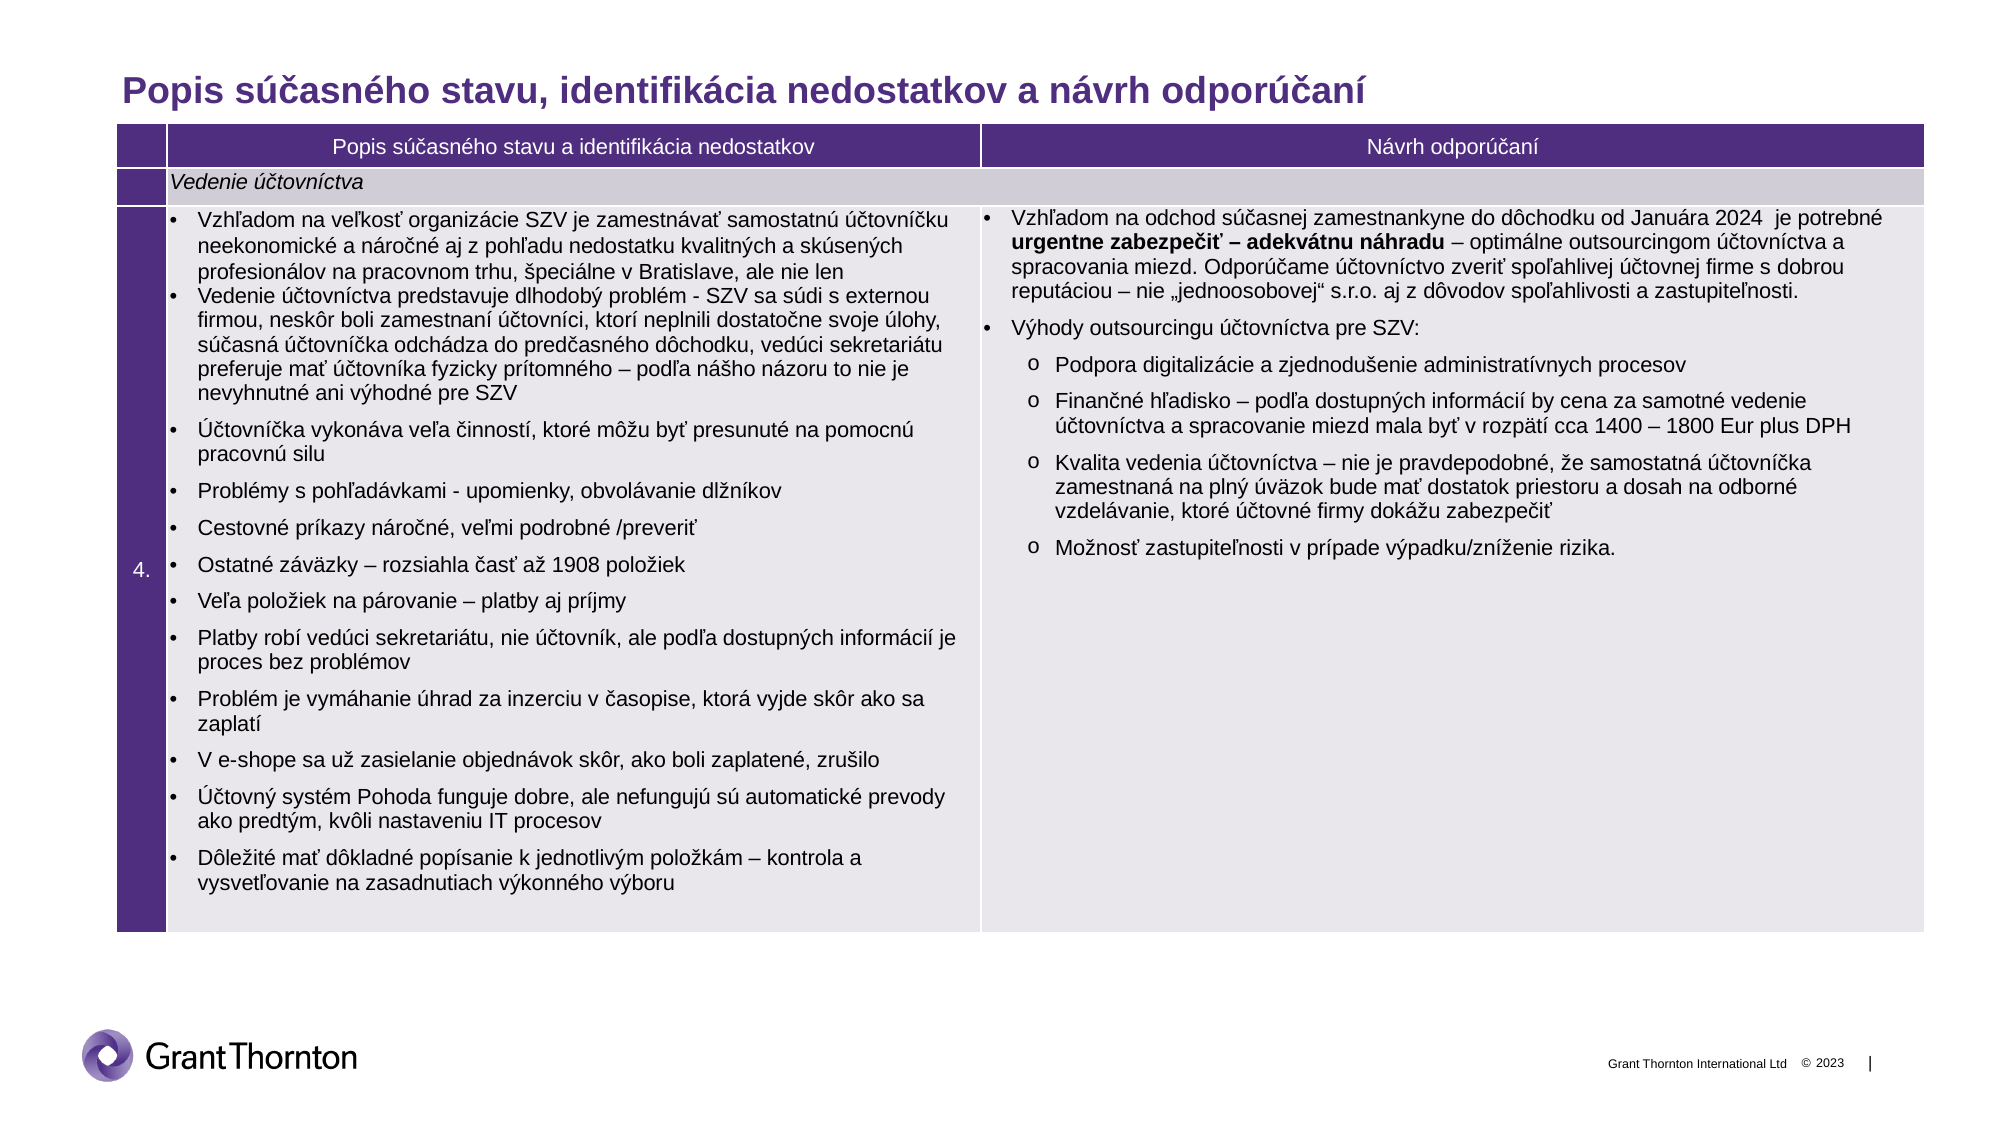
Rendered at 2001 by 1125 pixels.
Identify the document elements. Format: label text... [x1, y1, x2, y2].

table_cell Vzhľadom na odchod súčasnej zamestnankyne do dôchodku od Januára 2024 je potrebné urgentne zabezpečiť – adekvátnu náhradu – optimálne outsourcingom účtovníctva a spracovania miezd. Odporúčame účtovníctvo zveriť spoľahlivej účtovnej firme s dobrou reputáciou – nie „jednoosobovej“ s.r.o. aj z dôvodov spoľahlivosti a zastupiteľnosti. Výhody outsourcingu účtovníctva pre SZV: Podpora digitalizácie a zjednodušenie administratívnych procesov Finančné hľadisko – podľa dostupných informácií by cena za samotné vedenie účtovníctva a spracovanie miezd mala byť v rozpätí cca 1400 – 1800 Eur plus DPH Kvalita vedenia účtovníctva – nie je pravdepodobné, že samostatná účtovníčka zamestnaná na plný úväzok bude mať dostatok priestoru a dosah na odborné vzdelávanie, ktoré účtovné firmy dokážu zabezpečiť Možnosť zastupiteľnosti v prípade výpadku/zníženie rizika. [982, 207, 1924, 932]
title Popis súčasného stavu, identifikácia nedostatkov a návrh odporúčaní [122, 35, 1658, 103]
picture [75, 1025, 357, 1088]
table_header [117, 124, 166, 167]
table_cell Vzhľadom na veľkosť organizácie SZV je zamestnávať samostatnú účtovníčku neekonomické a náročné aj z pohľadu nedostatku kvalitných a skúsených profesionálov na pracovnom trhu, špeciálne v Bratislave, ale nie len Vedenie účtovníctva predstavuje dlhodobý problém - SZV sa súdi s externou firmou, neskôr boli zamestnaní účtovníci, ktorí neplnili dostatočne svoje úlohy, súčasná účtovníčka odchádza do predčasného dôchodku, vedúci sekretariátu preferuje mať účtovníka fyzicky prítomného – podľa nášho názoru to nie je nevyhnutné ani výhodné pre SZV Účtovníčka vykonáva veľa činností, ktoré môžu byť presunuté na pomocnú pracovnú silu Problémy s pohľadávkami - upomienky, obvolávanie dlžníkov Cestovné príkazy náročné, veľmi podrobné /preveriť Ostatné záväzky – rozsiahla časť až 1908 položiek Veľa položiek na párovanie – platby aj príjmy Platby robí vedúci sekretariátu, nie účtovník, ale podľa dostupných informácií je proces bez problémov Problém je vymáhanie úhrad za inzerciu v časopise, ktorá vyjde skôr ako sa zaplatí V e-shope sa už zasielanie objednávok skôr, ako boli zaplatené, zrušilo Účtovný systém Pohoda funguje dobre, ale nefungujú sú automatické prevody ako predtým, kvôli nastaveniu IT procesov Dôležité mať dôkladné popísanie k jednotlivým položkám – kontrola a vysvetľovanie na zasadnutiach výkonného výboru [168, 207, 980, 932]
table_cell [117, 169, 166, 205]
table_cell 4. [117, 207, 166, 932]
table_cell Vedenie účtovníctva [168, 169, 1924, 205]
table_header Popis súčasného stavu a identifikácia nedostatkov [168, 124, 980, 167]
table_header Návrh odporúčaní [982, 124, 1924, 167]
